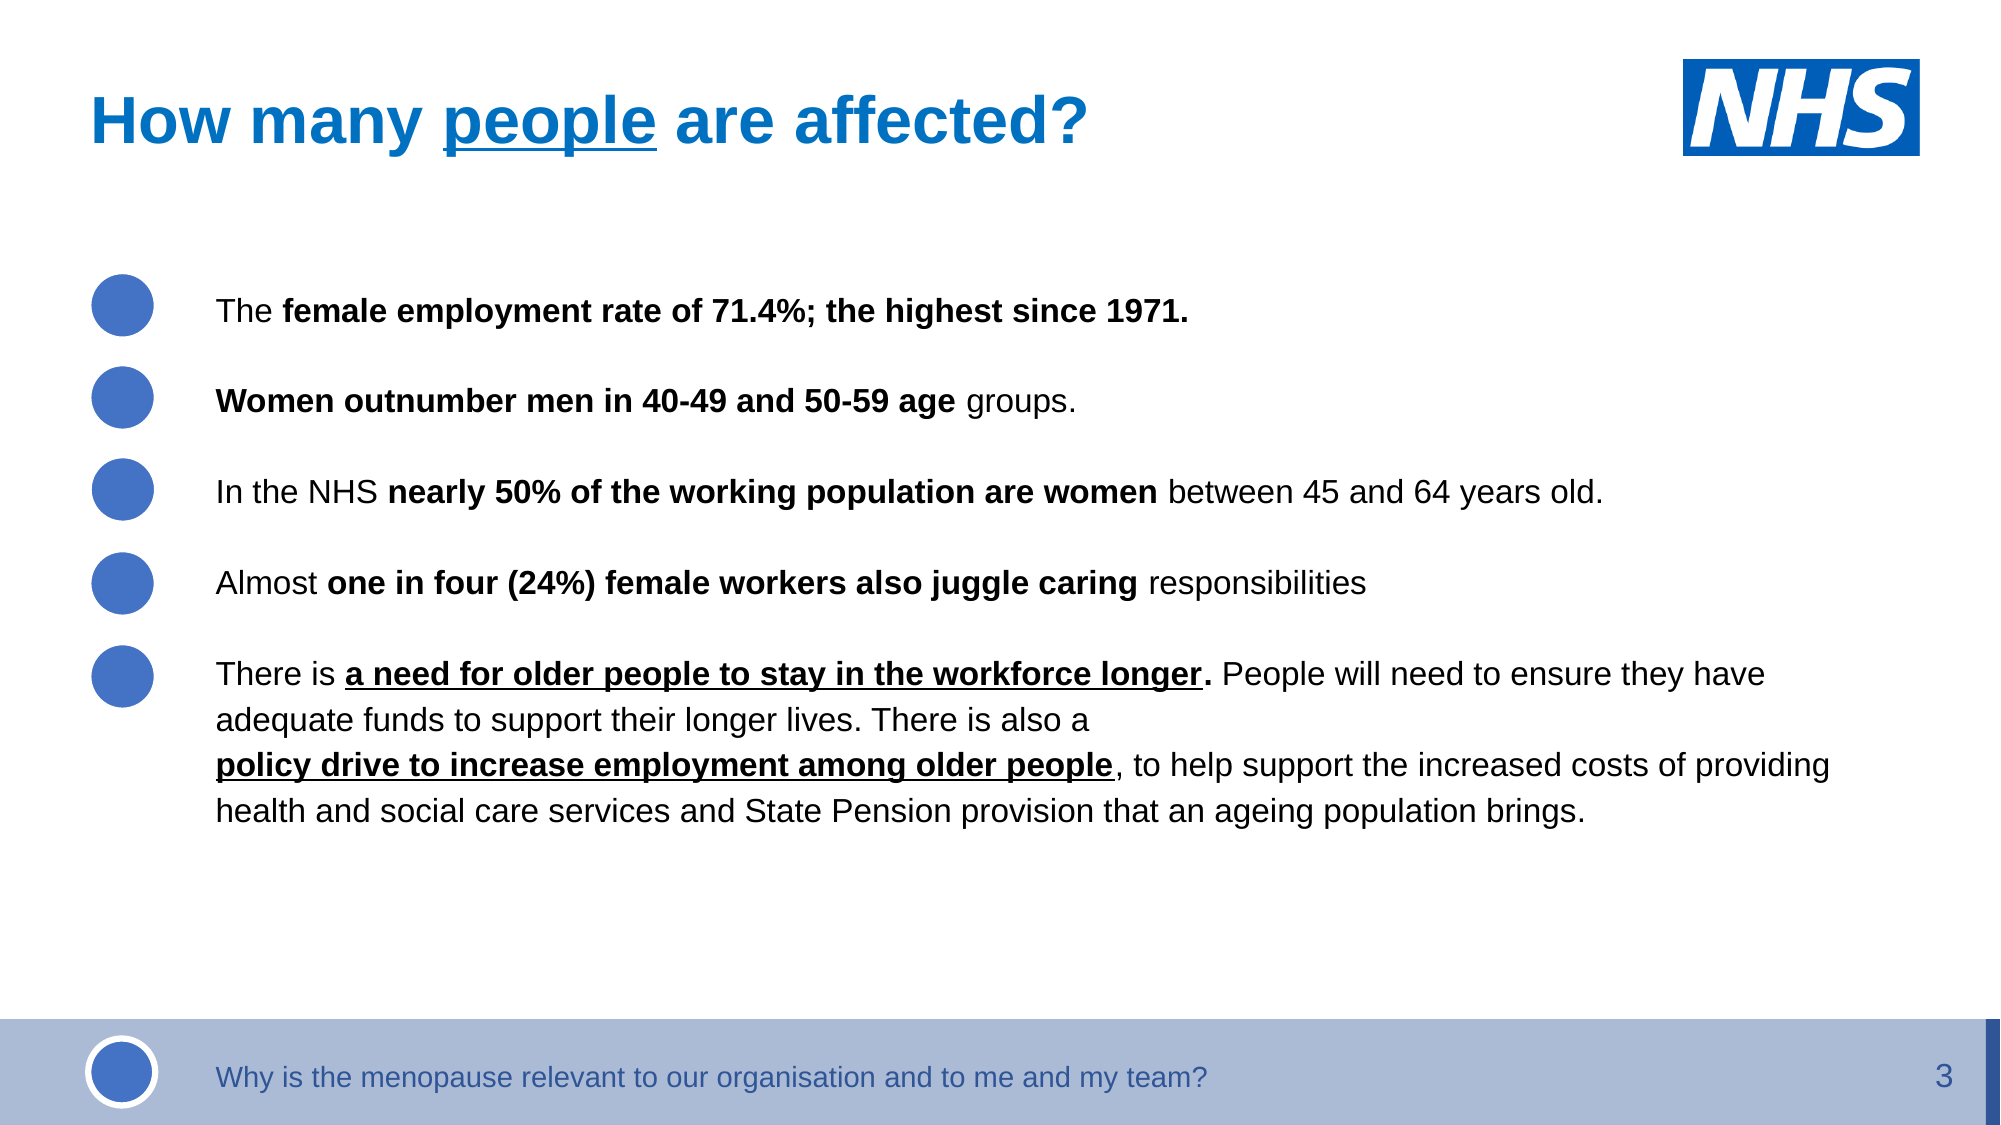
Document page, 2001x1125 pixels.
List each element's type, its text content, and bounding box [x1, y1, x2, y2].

text_box [87, 362, 158, 433]
text_box [87, 454, 159, 525]
text_box [87, 641, 158, 712]
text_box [0, 1019, 2000, 1125]
text_box The female employment rate of 71.4%; the highest since 1971. Women outnumber men in 40-49 and 50-59 age groups. In the NHS nearly 50% of the working population are women between 45 and 64 years old. Almost one in four (24%) female workers also juggle caring responsibilities There is a need for older people to stay in the workforce longer. People will need to ensure they have adequate funds to support their longer lives. There is also a policy drive to increase employment among older people, to help support the increased costs of providing health and social care services and State Pension provision that an ageing population brings. [200, 275, 1849, 882]
picture [1683, 59, 1920, 156]
text_box [87, 548, 158, 619]
text_box How many people are affected? [75, 69, 1442, 165]
text_box [87, 270, 158, 341]
